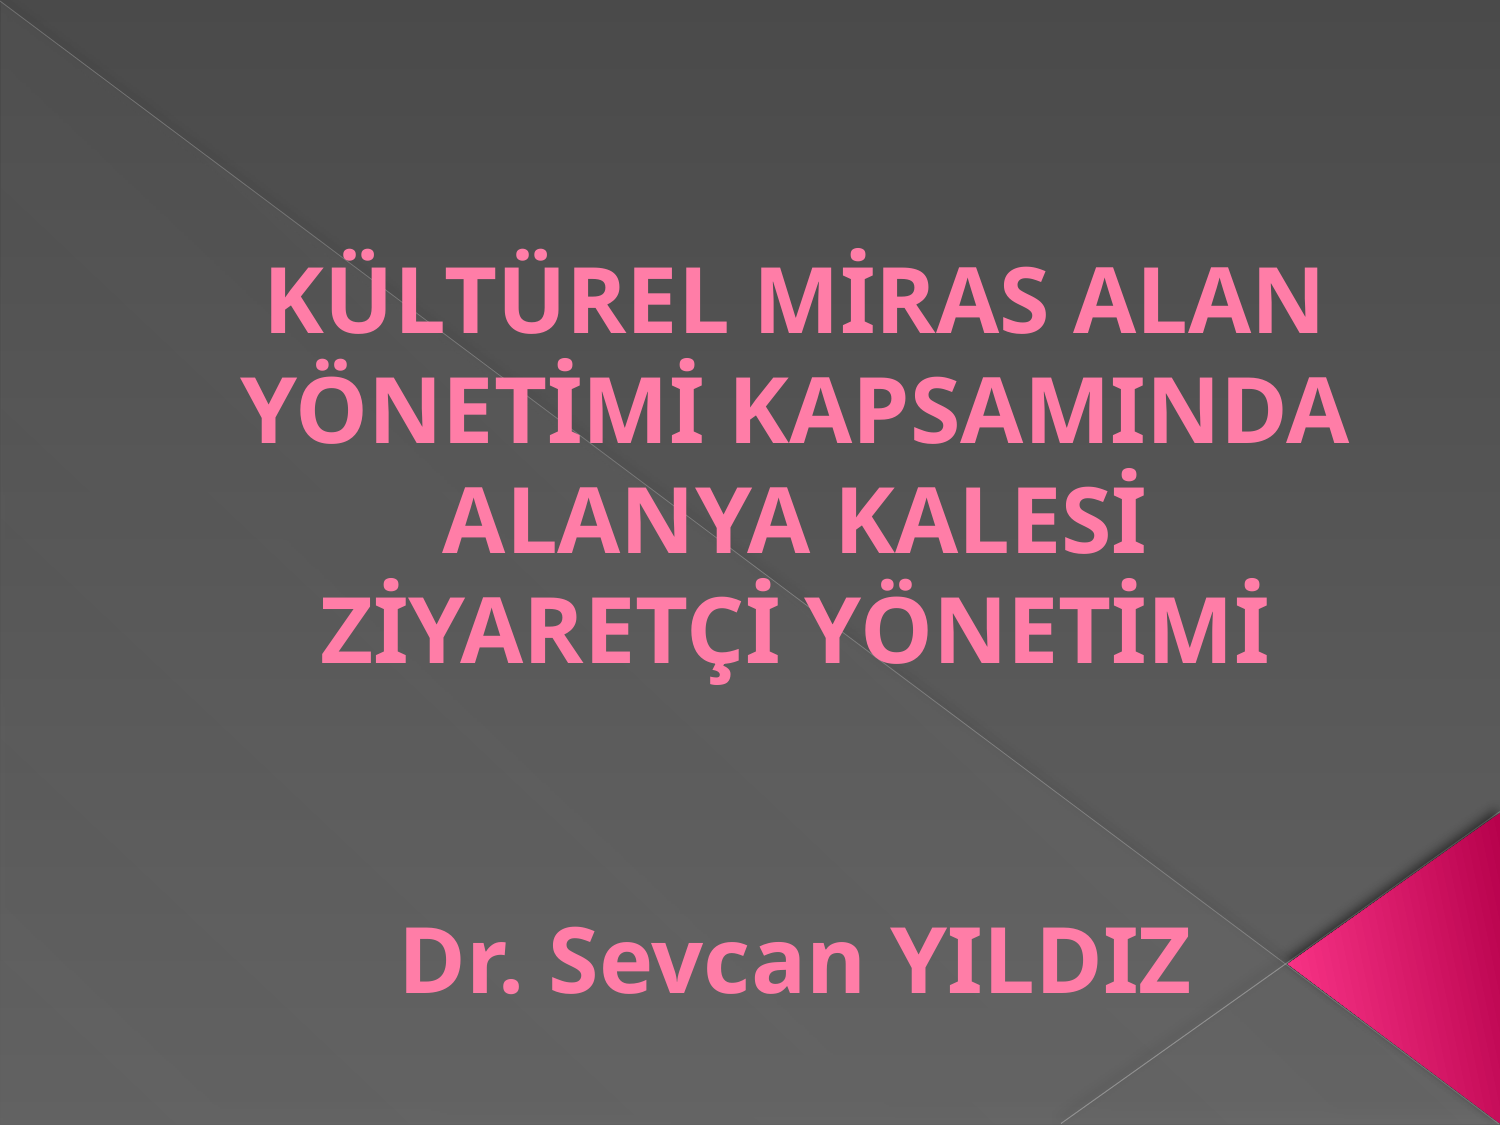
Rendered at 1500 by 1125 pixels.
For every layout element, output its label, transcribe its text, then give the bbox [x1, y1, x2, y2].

title KÜLTÜREL MİRAS ALAN YÖNETİMİ KAPSAMINDA ALANYA KALESİ ZİYARETÇİ YÖNETİMİ Dr. Sevcan YILDIZ [123, 113, 1388, 1020]
